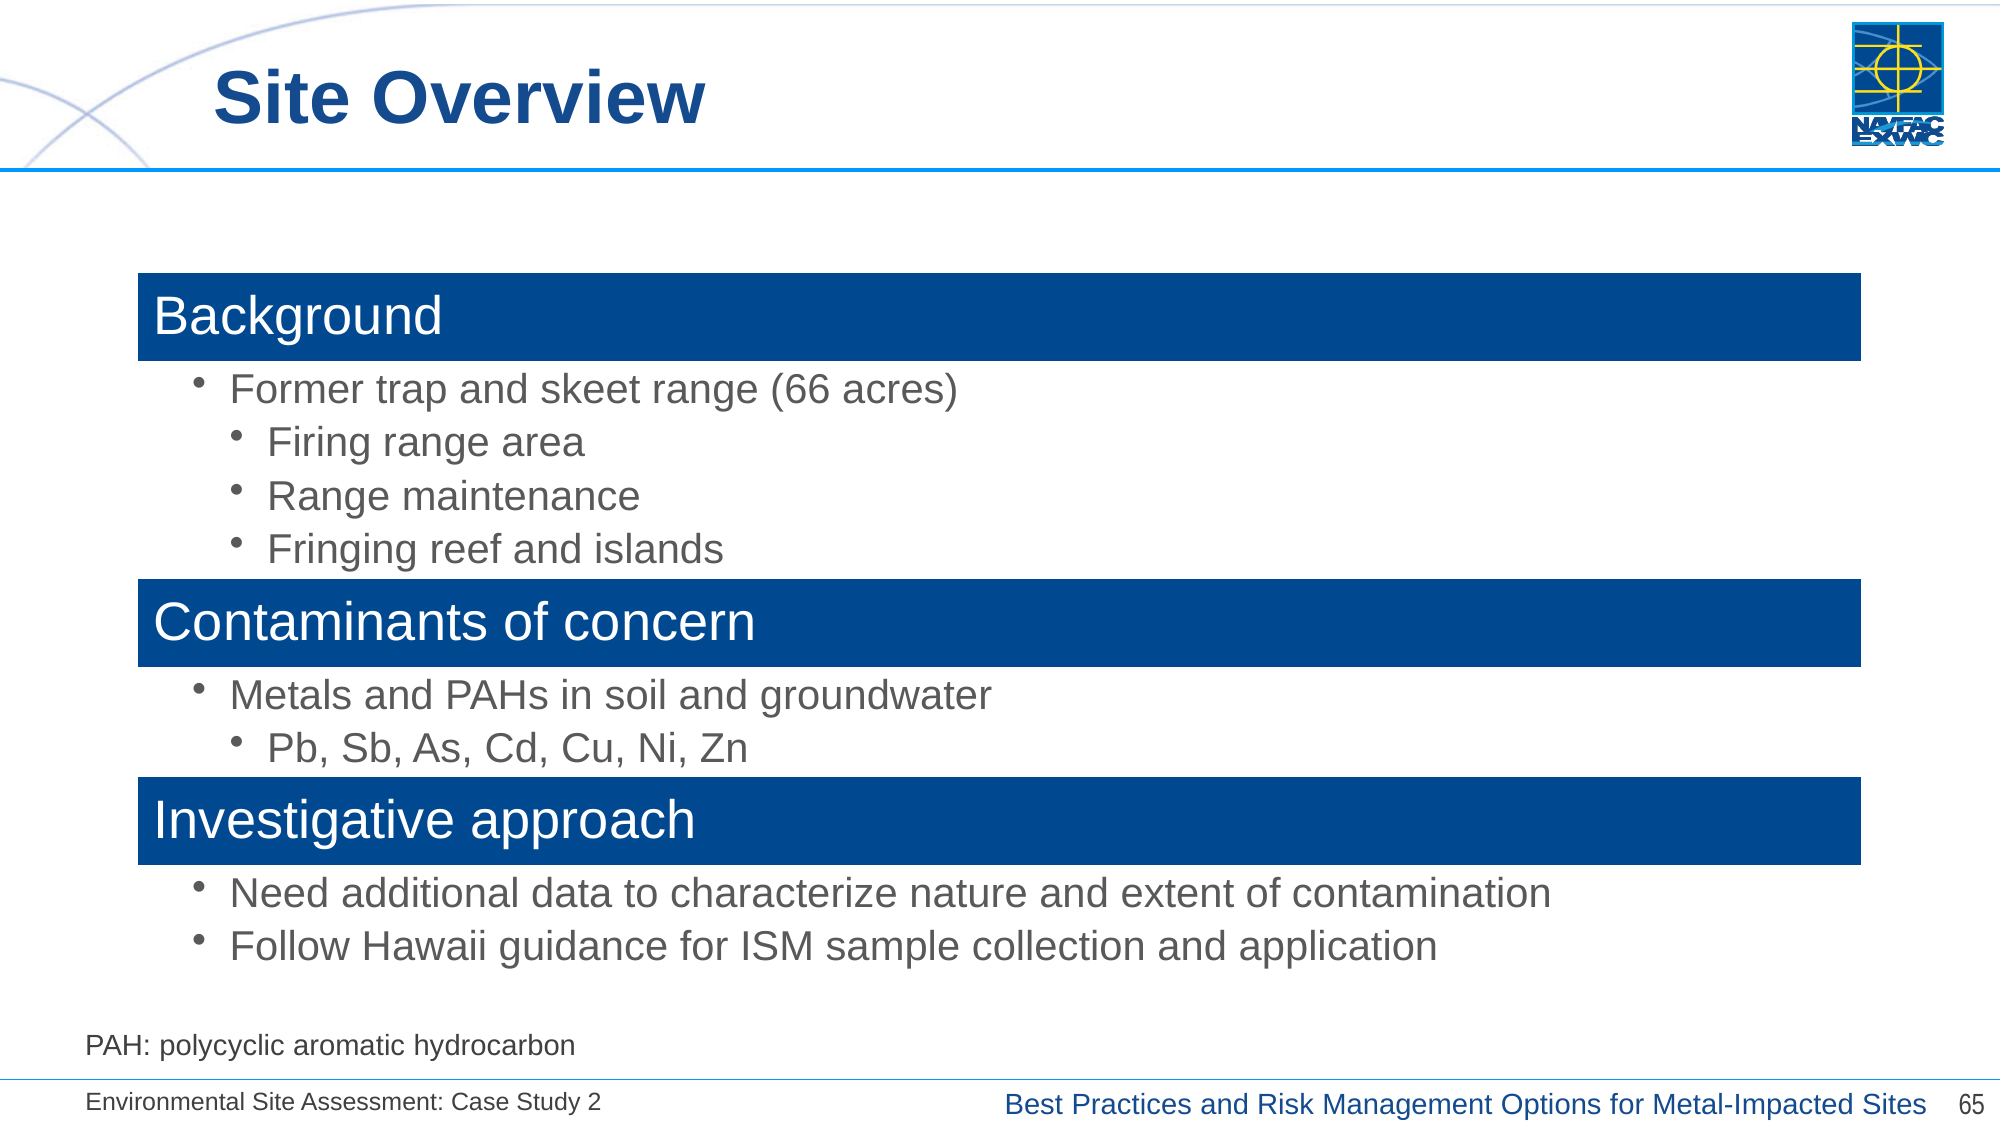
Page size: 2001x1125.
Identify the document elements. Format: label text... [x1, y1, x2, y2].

list Environmental Site Assessment: Case Study 2 [70, 1080, 746, 1125]
text_box PAH: polycyclic aromatic hydrocarbon [70, 1018, 1012, 1069]
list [137, 266, 1863, 981]
title Site Overview [198, 51, 1638, 142]
picture [0, 4, 2000, 168]
slide_number 65 [1934, 1080, 2000, 1125]
